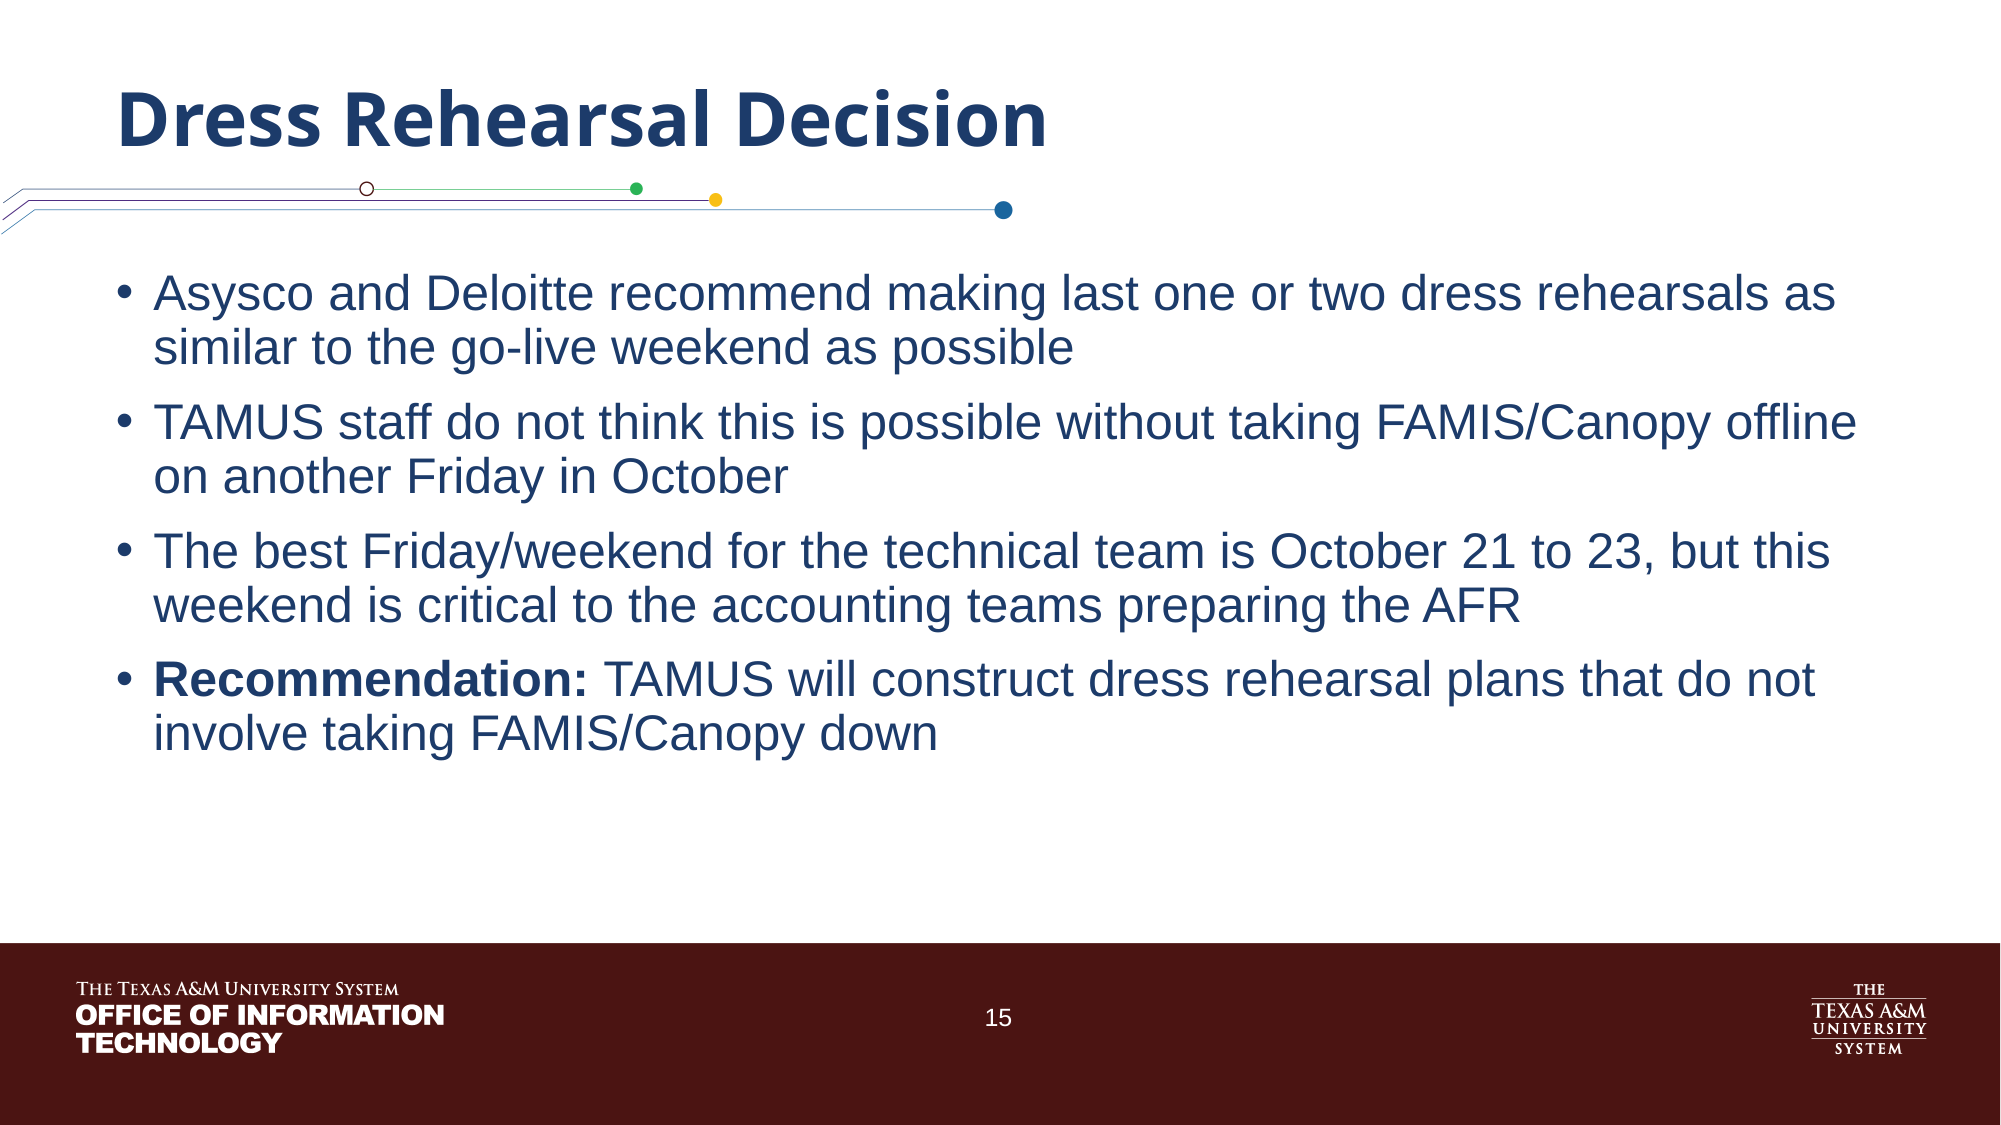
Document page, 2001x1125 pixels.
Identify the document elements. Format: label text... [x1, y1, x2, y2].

list Asysco and Deloitte recommend making last one or two dress rehearsals as similar to the go-live weekend as possible TAMUS staff do not think this is possible without taking FAMIS/Canopy offline on another Friday in October The best Friday/weekend for the technical team is October 21 to 23, but this weekend is critical to the accounting teams preparing the AFR Recommendation: TAMUS will construct dress rehearsal plans that do not involve taking FAMIS/Canopy down [100, 259, 1900, 900]
picture [0, 0, 2001, 1125]
slide_number 15 [0, 983, 1999, 1051]
title Dress Rehearsal Decision [100, 19, 1826, 171]
